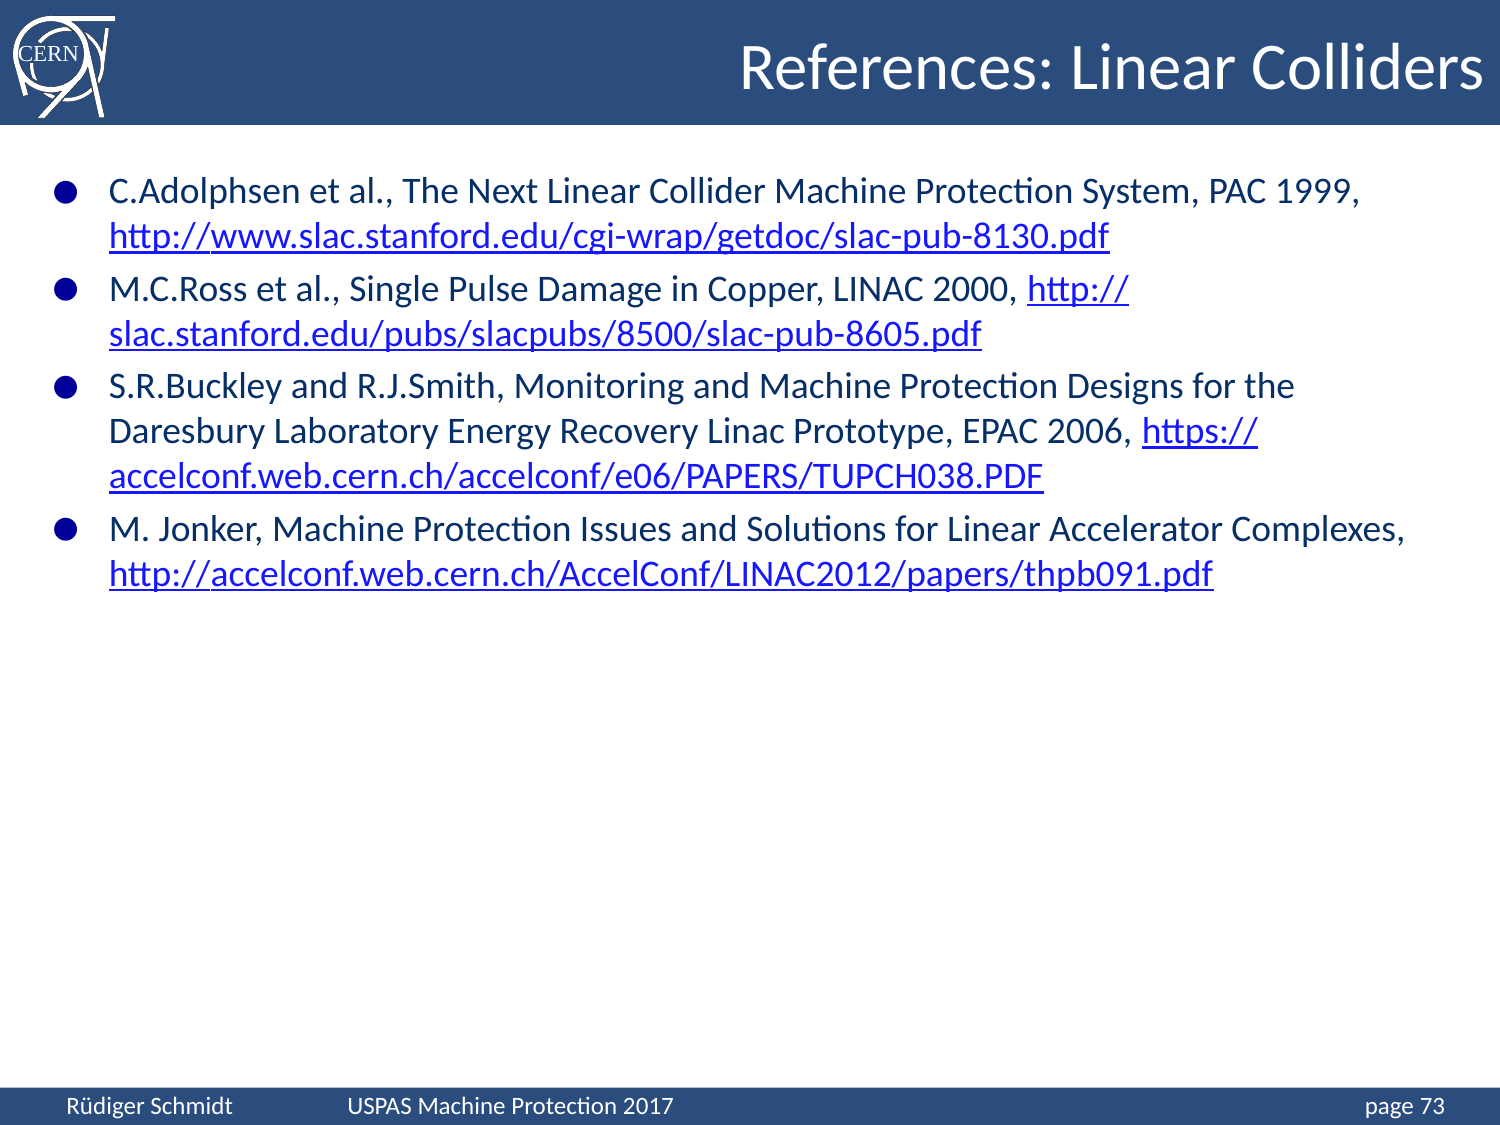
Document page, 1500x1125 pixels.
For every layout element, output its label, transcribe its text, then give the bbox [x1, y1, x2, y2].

title References: Linear Colliders [125, 0, 1500, 125]
list C.Adolphsen et al., The Next Linear Collider Machine Protection System, PAC 1999, http://www.slac.stanford.edu/cgi-wrap/getdoc/slac-pub-8130.pdf M.C.Ross et al., Single Pulse Damage in Copper, LINAC 2000, http://slac.stanford.edu/pubs/slacpubs/8500/slac-pub-8605.pdf S.R.Buckley and R.J.Smith, Monitoring and Machine Protection Designs for the Daresbury Laboratory Energy Recovery Linac Prototype, EPAC 2006, https://accelconf.web.cern.ch/accelconf/e06/PAPERS/TUPCH038.PDF M. Jonker, Machine Protection Issues and Solutions for Linear Accelerator Complexes, http://accelconf.web.cern.ch/AccelConf/LINAC2012/papers/thpb091.pdf [37, 158, 1463, 1050]
